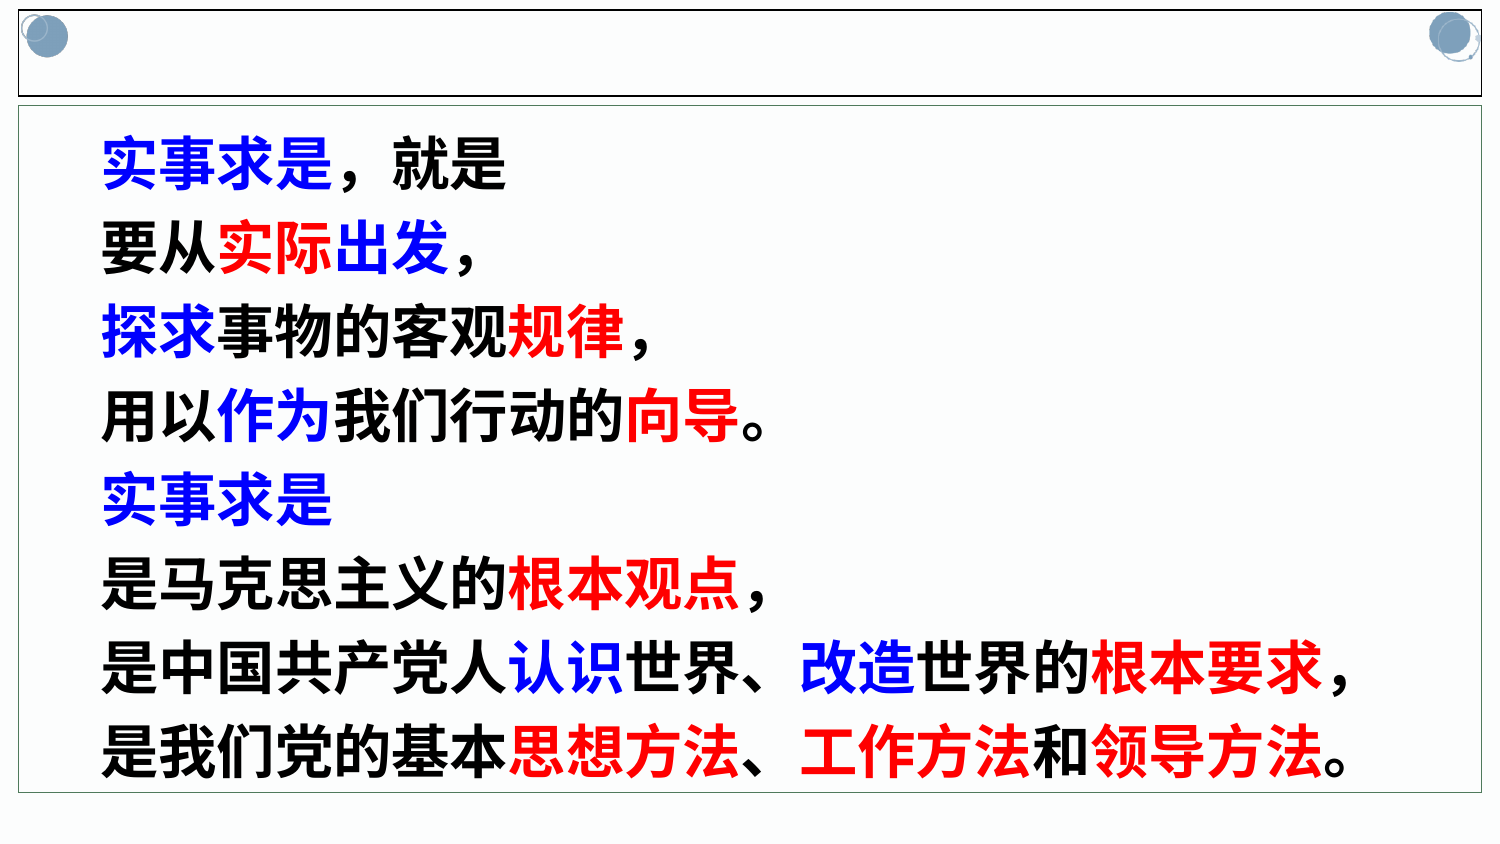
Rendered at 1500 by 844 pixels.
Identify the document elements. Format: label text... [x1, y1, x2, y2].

text_box [18, 10, 1482, 96]
picture [0, 0, 89, 73]
text_box 实事求是，就是 要从实际出发， 探求事物的客观规律， 用以作为我们行动的向导。 实事求是 是马克思主义的根本观点， 是中国共产党人认识世界、改造世界的根本要求， 是我们党的基本思想方法、工作方法和领导方法。 [18, 105, 1482, 793]
picture [1411, 0, 1500, 73]
